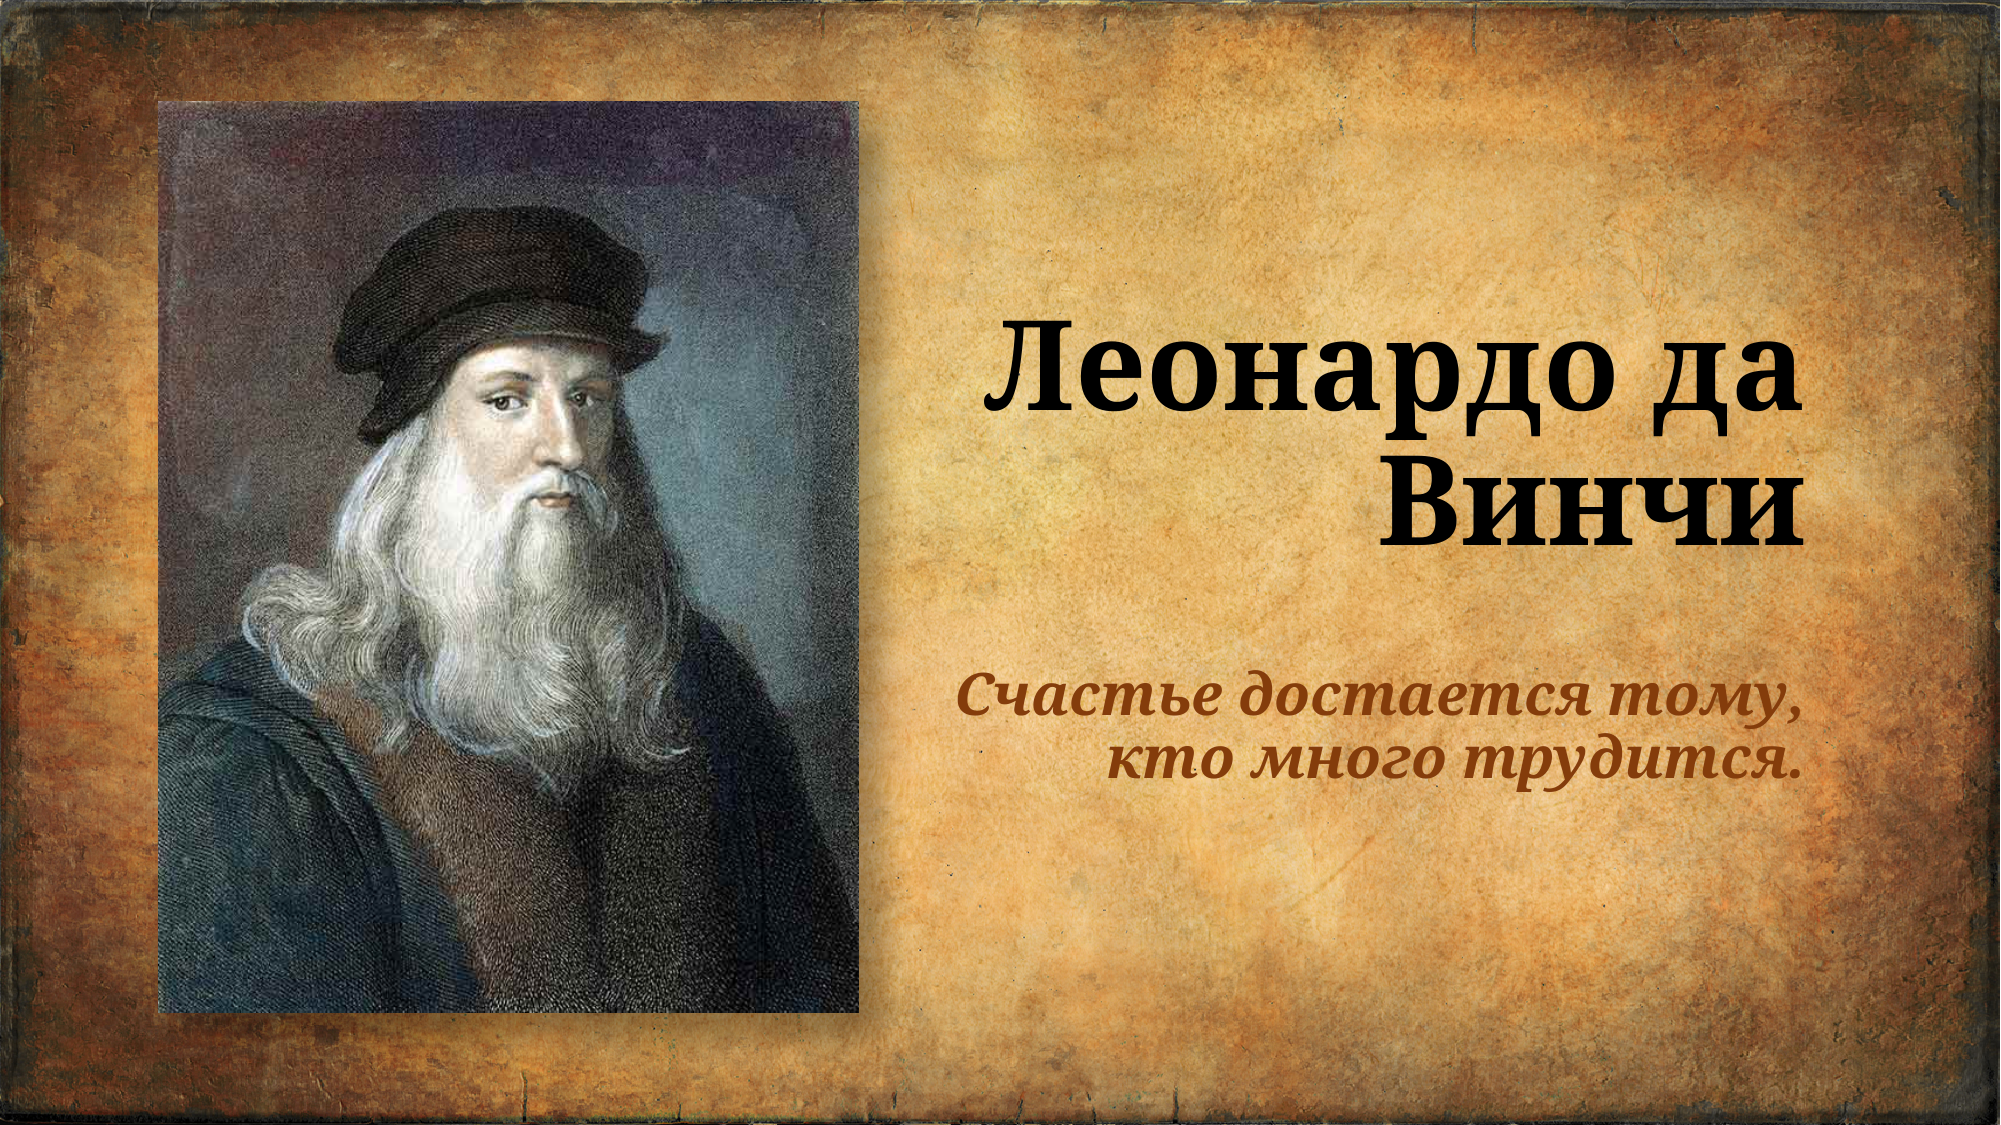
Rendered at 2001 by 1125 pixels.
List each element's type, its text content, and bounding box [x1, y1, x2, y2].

subtitle Счастье достается тому, кто много трудится. [901, 657, 1822, 784]
title Леонардо да Винчи [920, 188, 1822, 580]
picture [0, 0, 2000, 1125]
